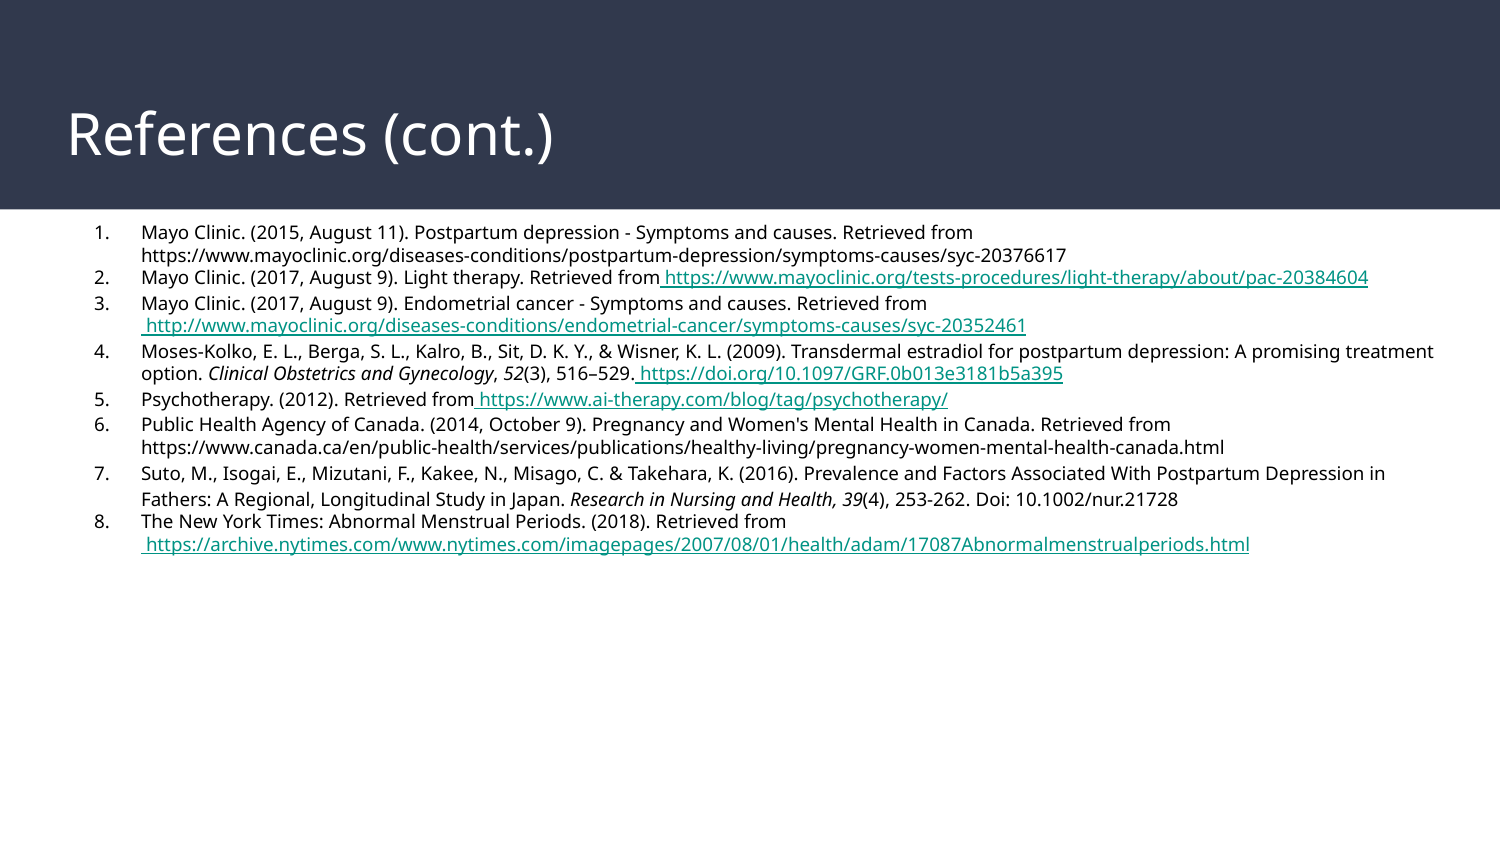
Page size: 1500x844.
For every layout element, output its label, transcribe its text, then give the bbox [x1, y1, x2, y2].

list Mayo Clinic. (2015, August 11). Postpartum depression - Symptoms and causes. Retrieved from https://www.mayoclinic.org/diseases-conditions/postpartum-depression/symptoms-causes/syc-20376617 Mayo Clinic. (2017, August 9). Light therapy. Retrieved from https://www.mayoclinic.org/tests-procedures/light-therapy/about/pac-20384604 Mayo Clinic. (2017, August 9). Endometrial cancer - Symptoms and causes. Retrieved from http://www.mayoclinic.org/diseases-conditions/endometrial-cancer/symptoms-causes/syc-20352461 Moses-Kolko, E. L., Berga, S. L., Kalro, B., Sit, D. K. Y., & Wisner, K. L. (2009). Transdermal estradiol for postpartum depression: A promising treatment option. Clinical Obstetrics and Gynecology, 52(3), 516–529. https://doi.org/10.1097/GRF.0b013e3181b5a395 Psychotherapy. (2012). Retrieved from https://www.ai-therapy.com/blog/tag/psychotherapy/ Public Health Agency of Canada. (2014, October 9). Pregnancy and Women's Mental Health in Canada. Retrieved from https://www.canada.ca/en/public-health/services/publications/healthy-living/pregnancy-women-mental-health-canada.html Suto, M., Isogai, E., Mizutani, F., Kakee, N., Misago, C. & Takehara, K. (2016). Prevalence and Factors Associated With Postpartum Depression in Fathers: A Regional, Longitudinal Study in Japan. Research in Nursing and Health, 39(4), 253-262. Doi: 10.1002/nur.21728 The New York Times: Abnormal Menstrual Periods. (2018). Retrieved from https://archive.nytimes.com/www.nytimes.com/imagepages/2007/08/01/health/adam/17087Abnormalmenstrualperiods.html [51, 205, 1449, 711]
title References (cont.) [51, 82, 1449, 185]
